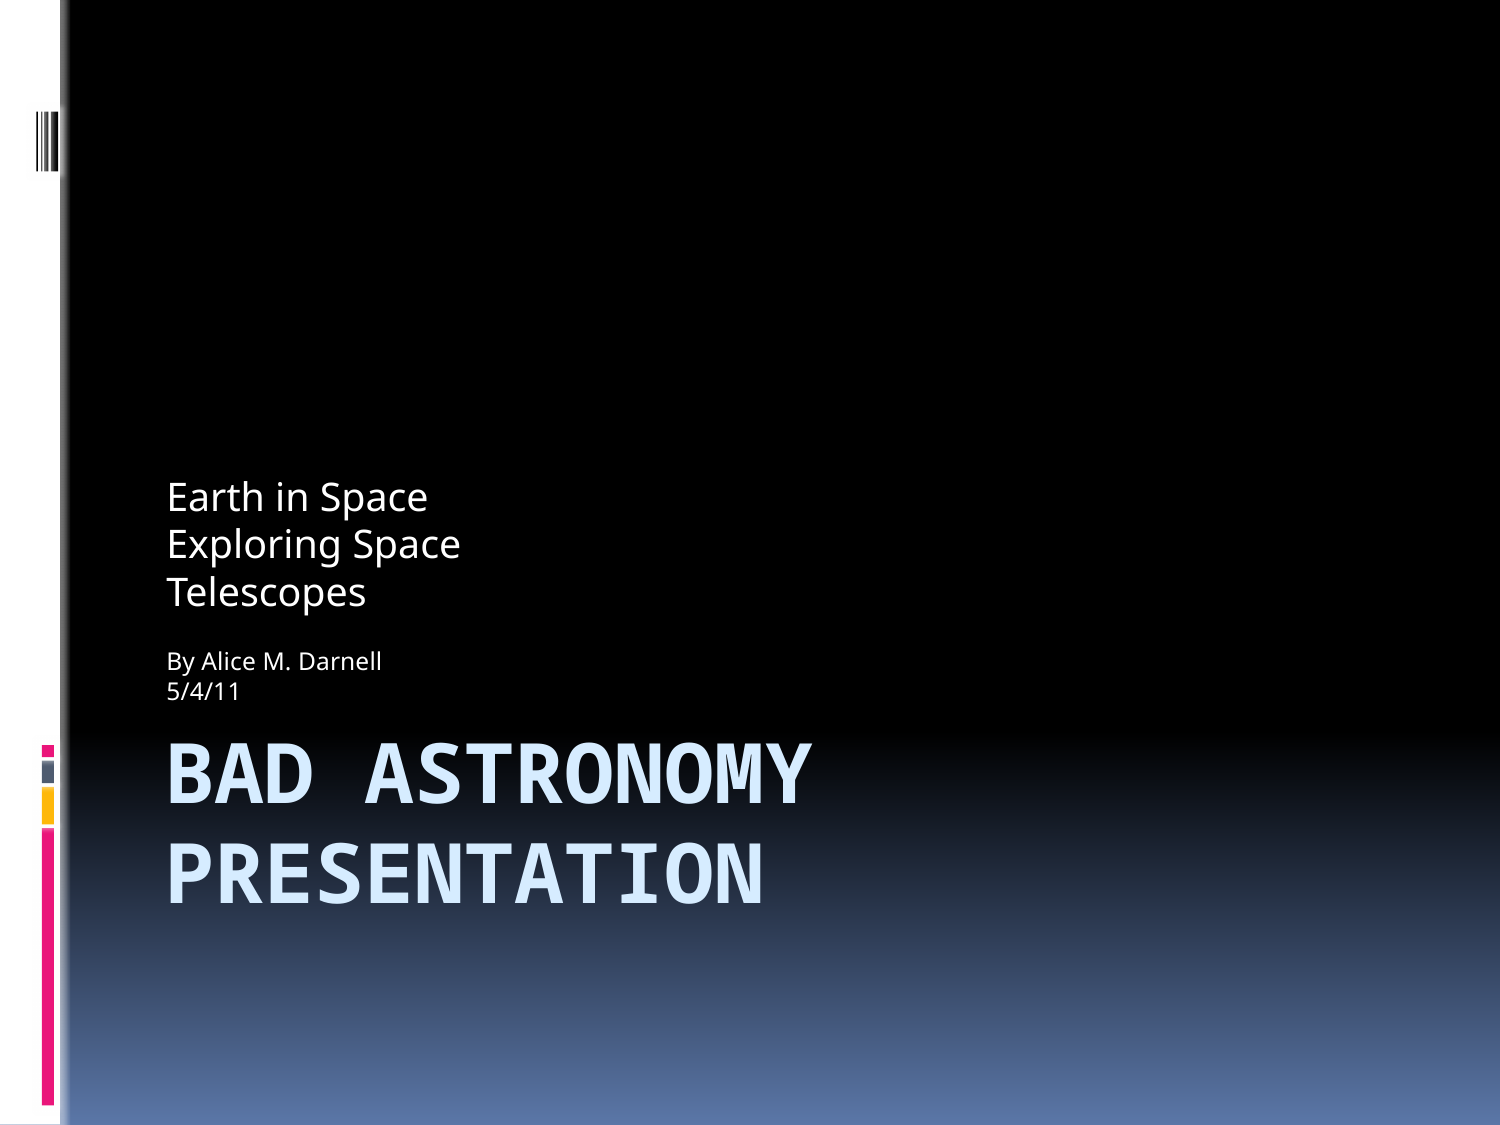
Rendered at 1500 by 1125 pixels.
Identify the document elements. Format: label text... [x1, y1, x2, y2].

subtitle Earth in Space Exploring Space Telescopes By Alice M. Darnell 5/4/11 [150, 464, 1425, 713]
title Bad Astronomy Presentation [150, 713, 1425, 1037]
